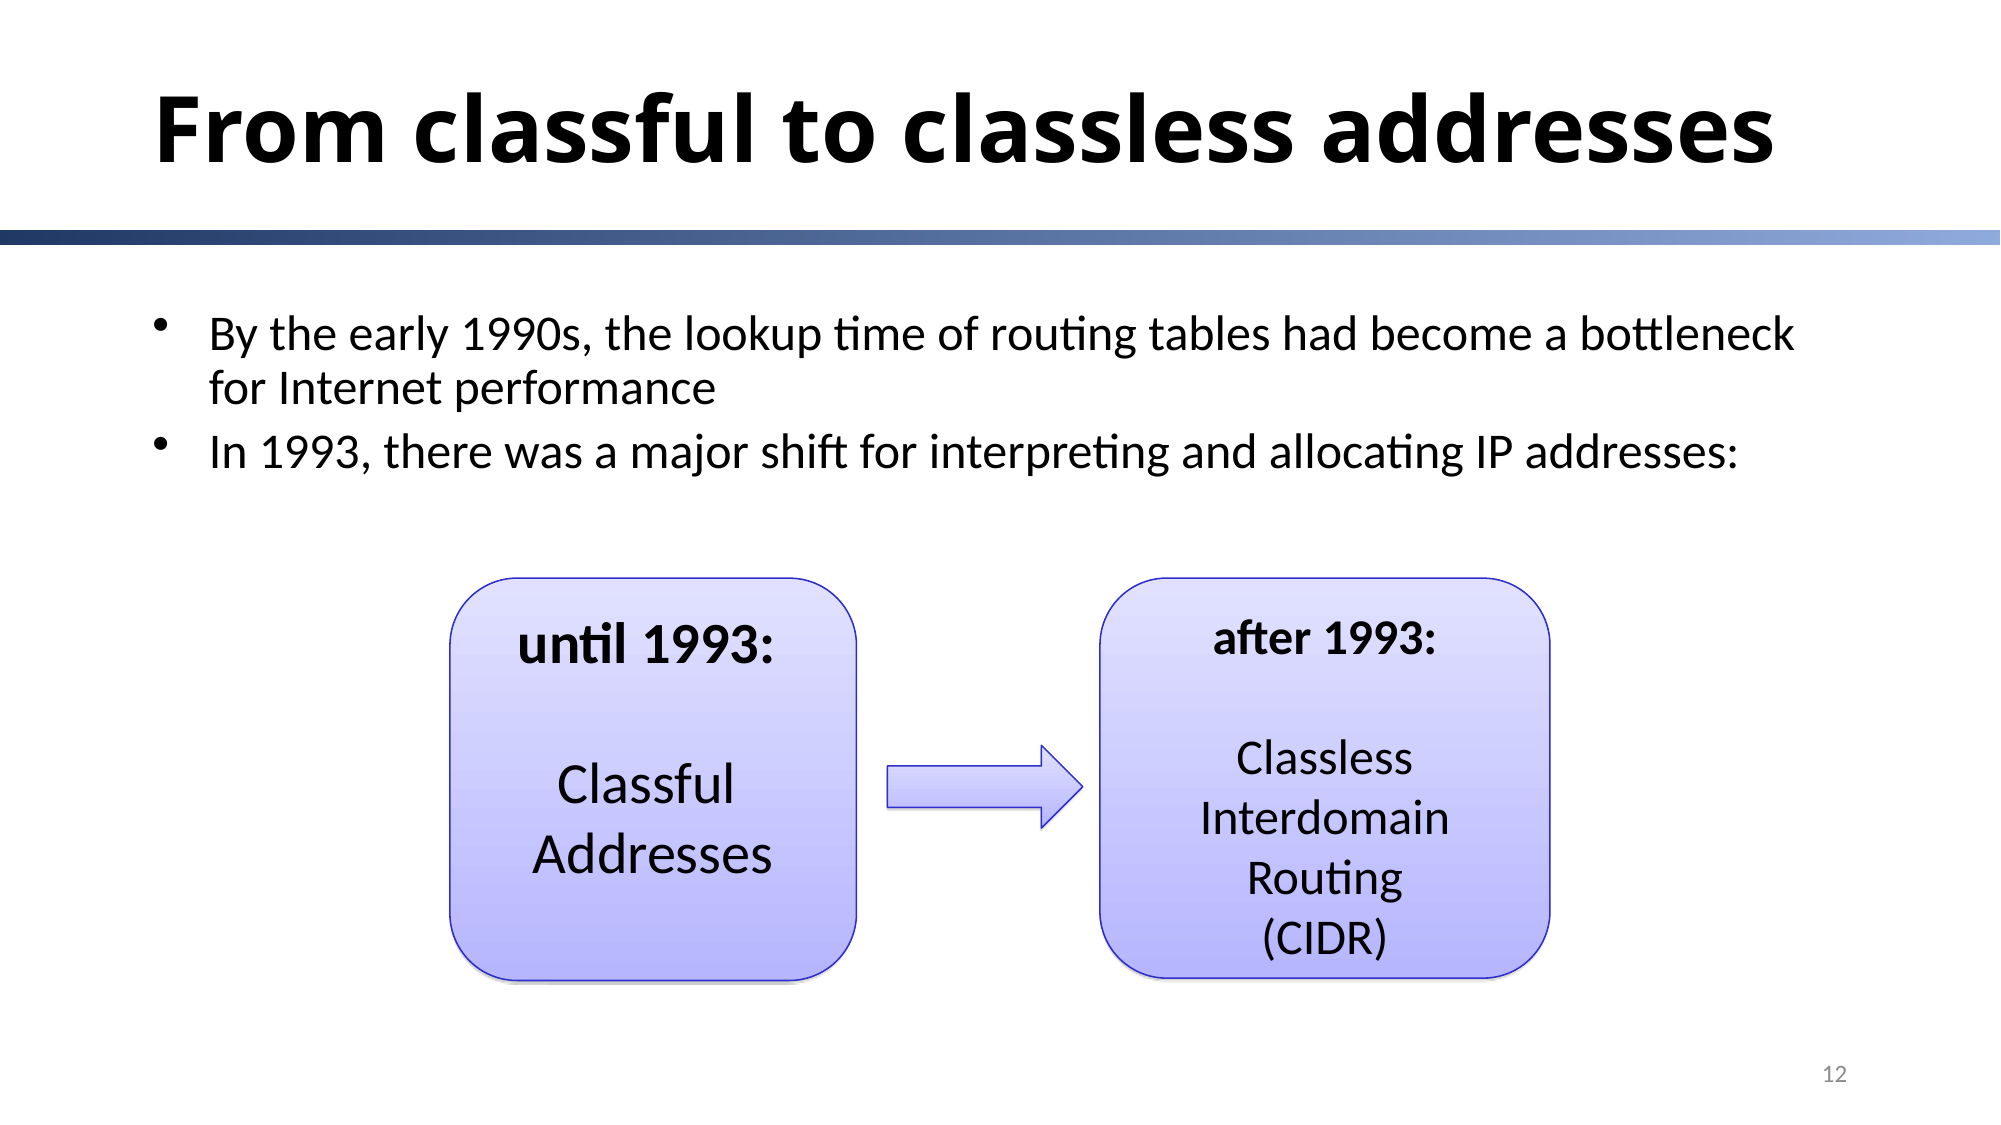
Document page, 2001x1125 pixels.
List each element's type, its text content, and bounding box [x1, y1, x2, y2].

title From classful to classless addresses [137, 59, 1863, 205]
list By the early 1990s, the lookup time of routing tables had become a bottleneck for Internet performance In 1993, there was a major shift for interpreting and allocating IP addresses: [137, 299, 1863, 1014]
text_box [887, 745, 1083, 829]
text_box after 1993: Classless Interdomain Routing (CIDR) [1099, 578, 1550, 979]
text_box until 1993: Classful Addresses [449, 578, 857, 981]
slide_number 12 [1412, 1042, 1863, 1103]
